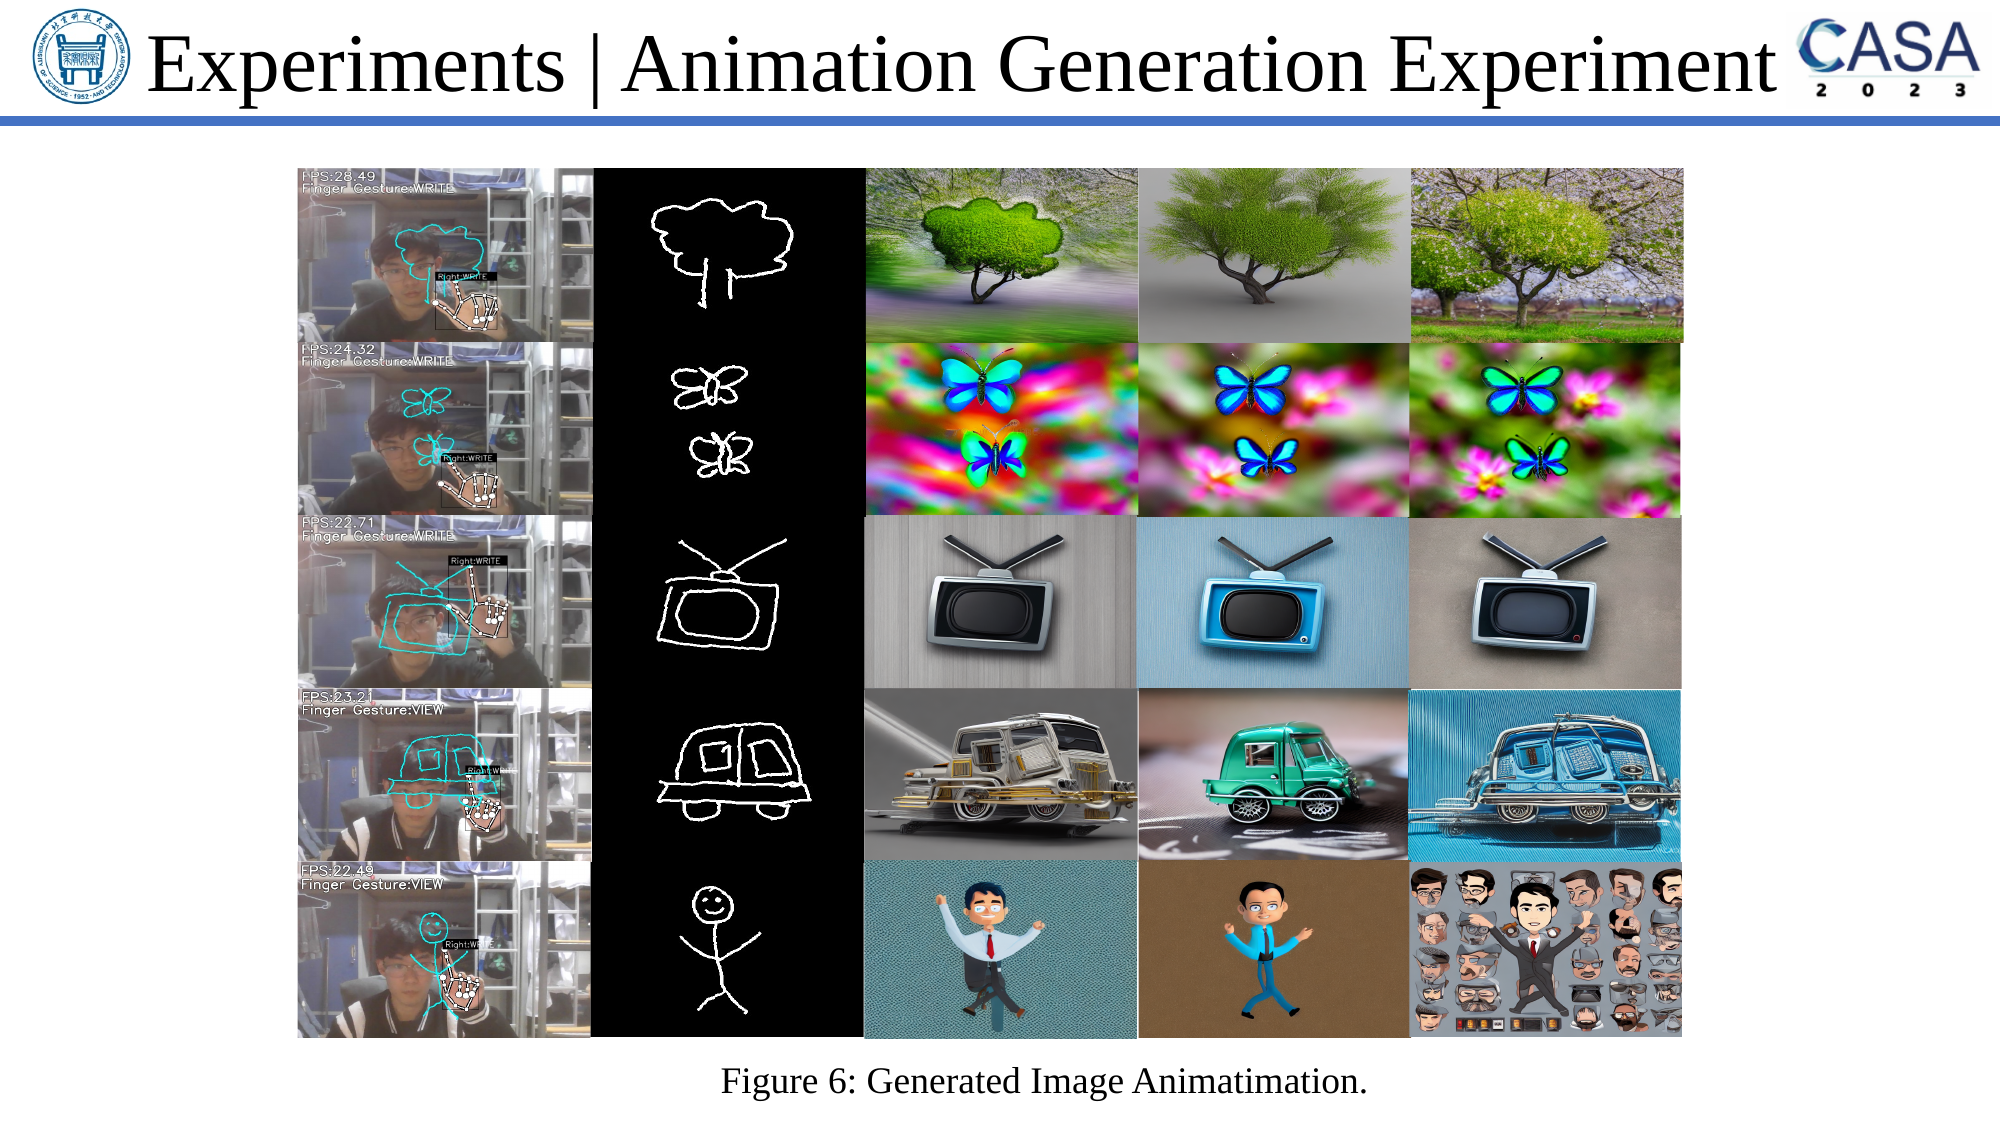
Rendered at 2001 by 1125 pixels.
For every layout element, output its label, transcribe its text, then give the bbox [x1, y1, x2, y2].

picture [30, 7, 131, 105]
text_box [297, 168, 1684, 1039]
text_box Figure 6: Generated Image Animatimation. [529, 1049, 1561, 1109]
text_box Experiments | Animation Generation Experiment [131, 15, 1968, 113]
picture [1783, 12, 1993, 109]
